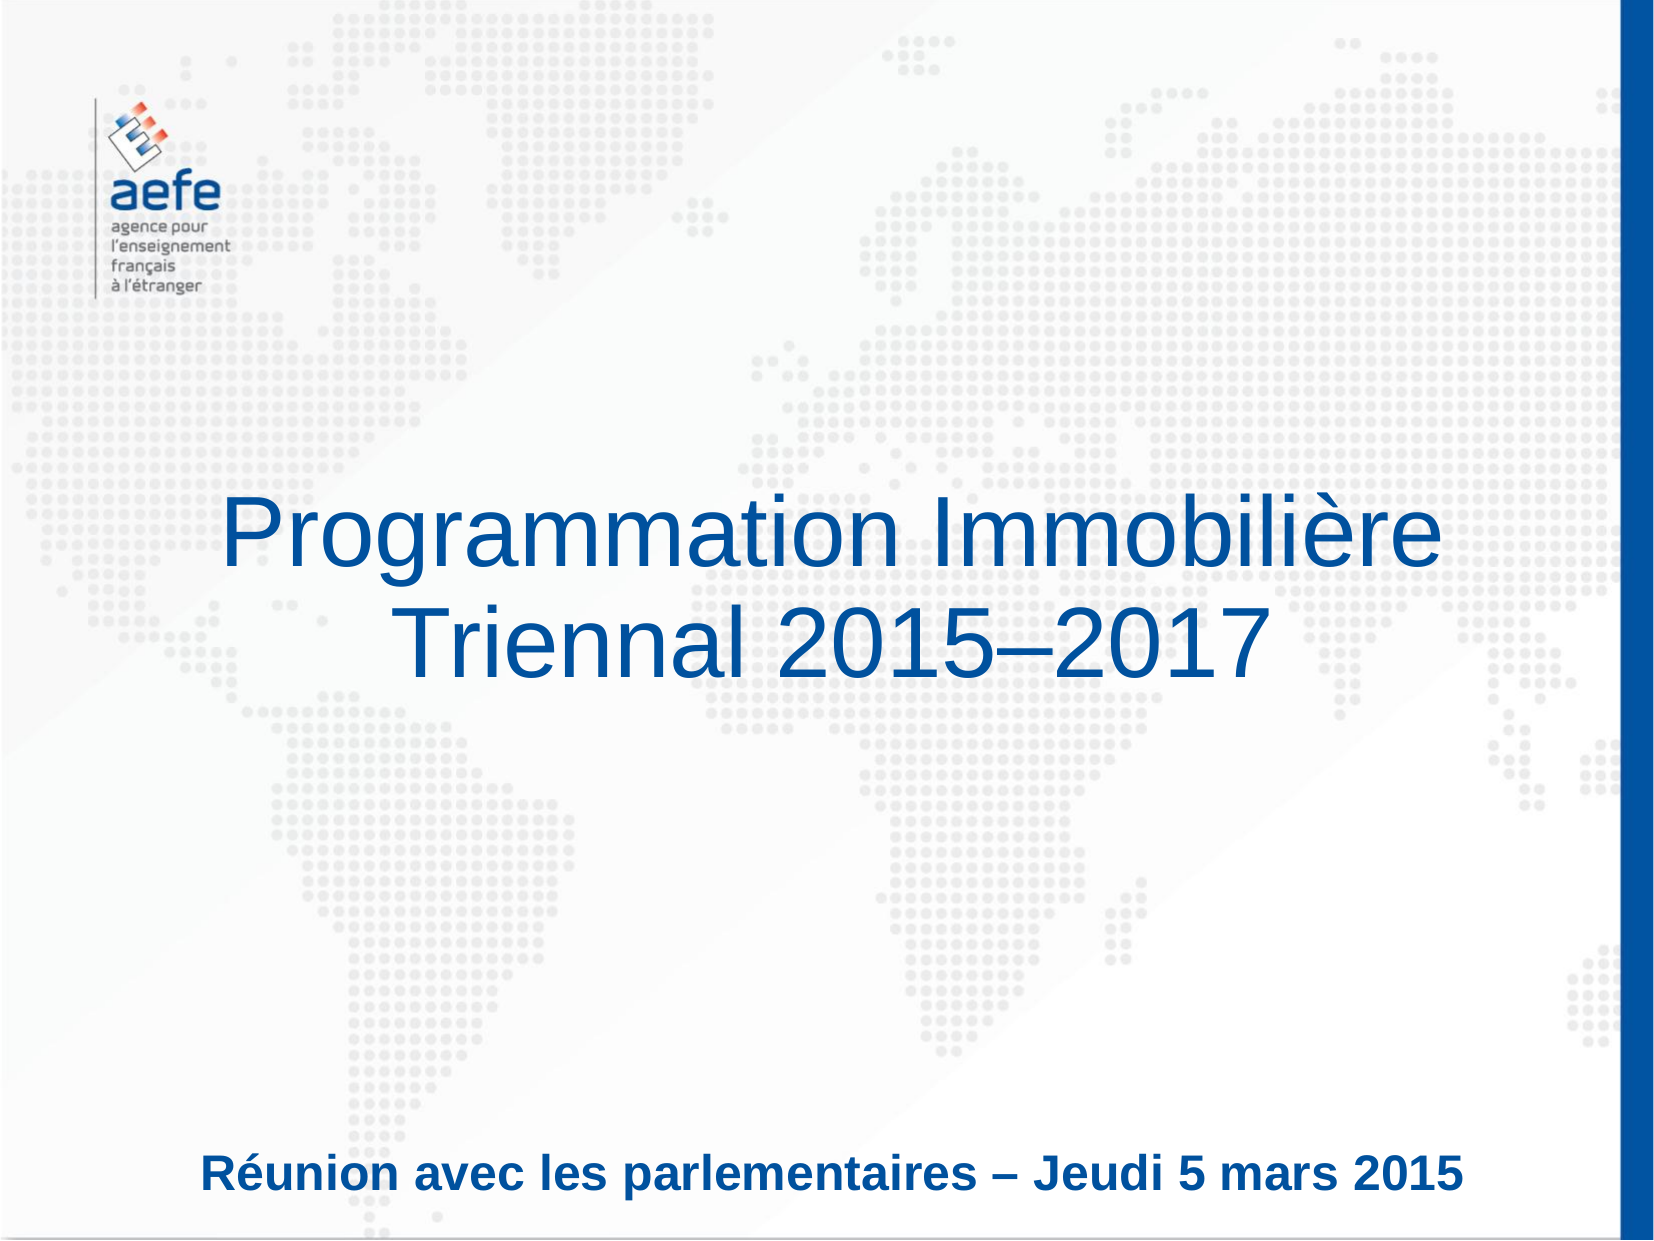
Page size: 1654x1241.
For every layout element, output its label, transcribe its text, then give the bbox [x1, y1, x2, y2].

picture [0, 0, 1654, 1240]
title Programmation Immobilière Triennal 2015–2017 Réunion avec les parlementaires – Jeudi 5 mars 2015 [94, 549, 1571, 1122]
text_box [992, 1110, 1607, 1181]
